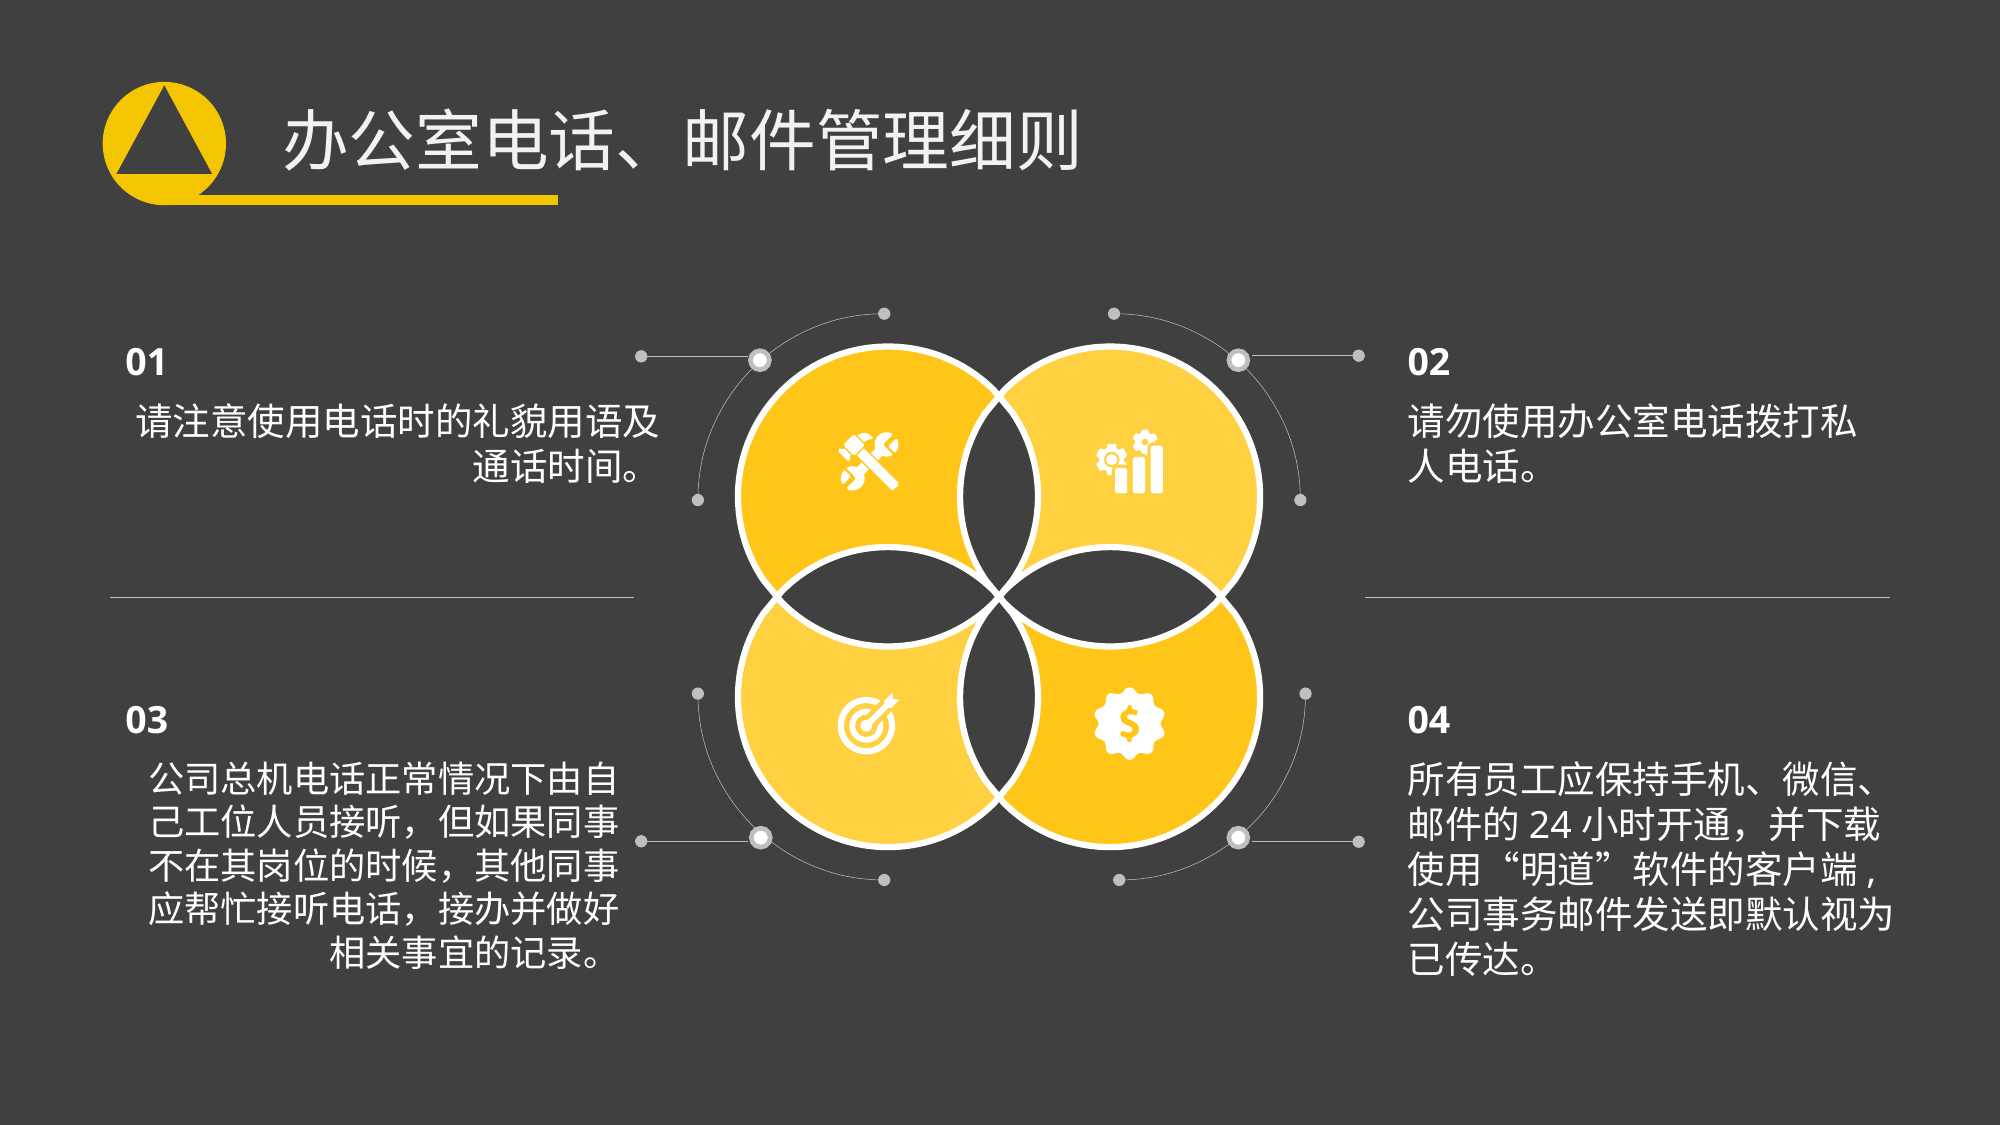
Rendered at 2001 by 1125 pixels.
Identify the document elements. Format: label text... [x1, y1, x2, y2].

text_box 办公室电话、邮件管理细则 [236, 91, 1098, 186]
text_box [109, 313, 1918, 1000]
